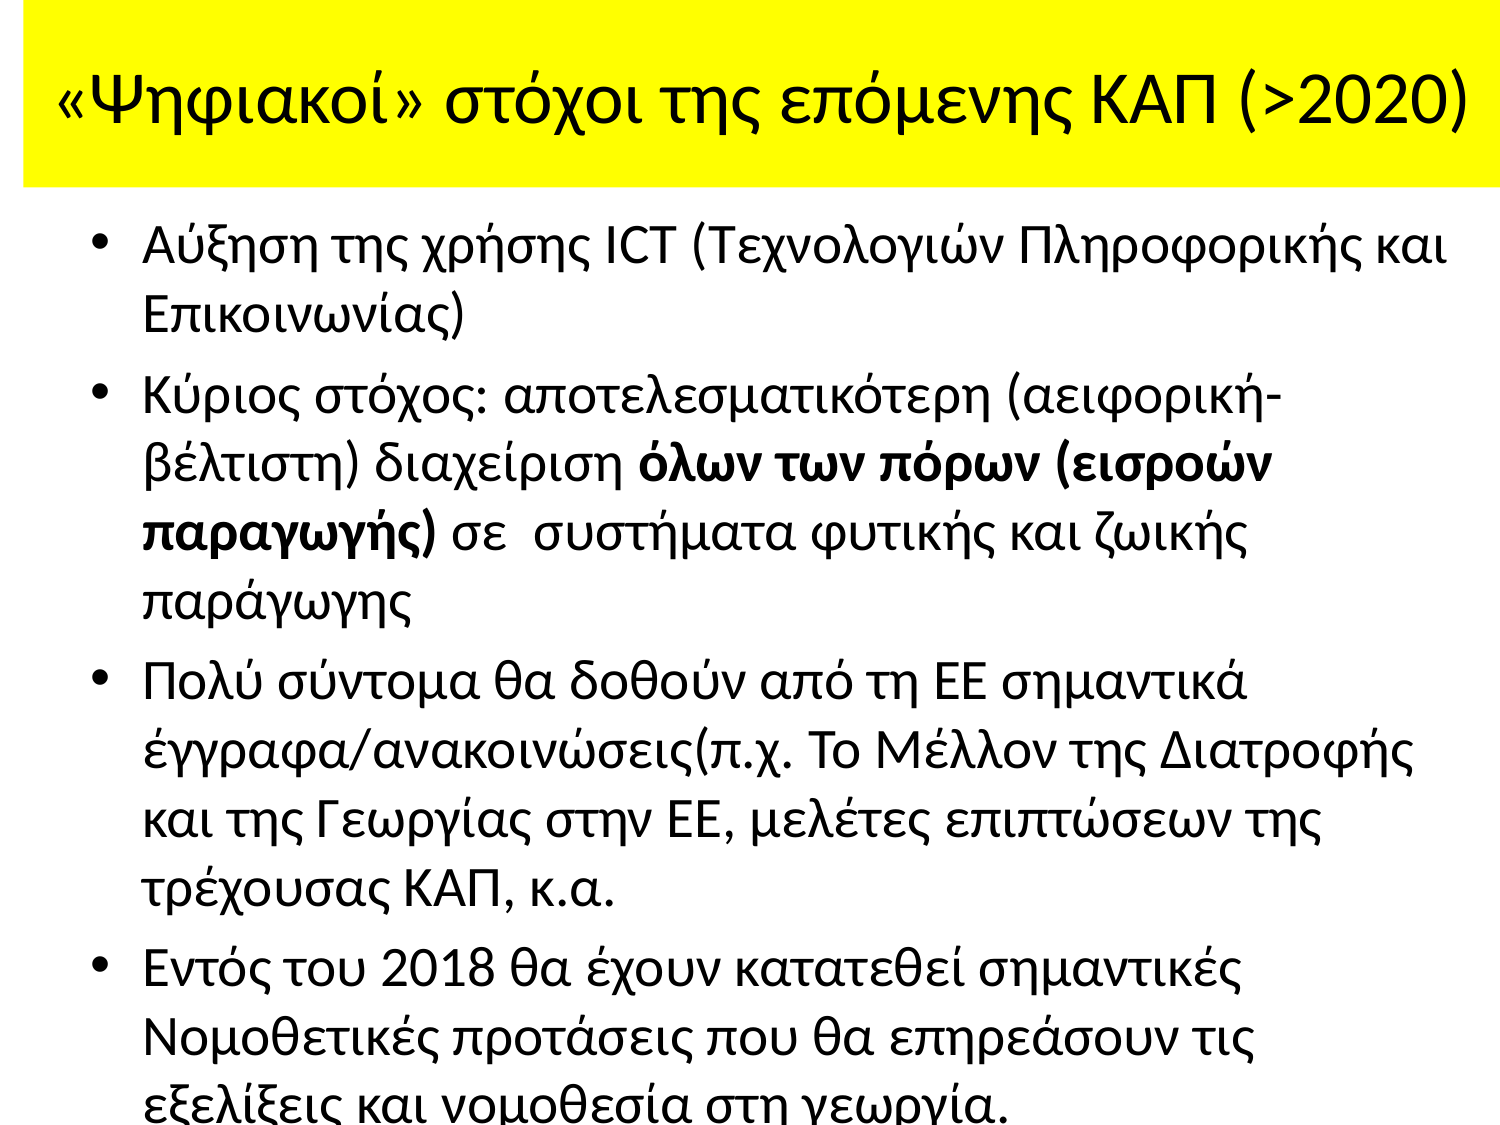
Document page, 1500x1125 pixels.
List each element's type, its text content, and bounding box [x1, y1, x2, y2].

list Αύξηση της χρήσης ICT (Τεχνολογιών Πληροφορικής και Επικοινωνίας) Κύριος στόχος: αποτελεσματικότερη (αειφορική-βέλτιστη) διαχείριση όλων των πόρων (εισροών παραγωγής) σε συστήματα φυτικής και ζωικής παράγωγης Πολύ σύντομα θα δοθούν από τη ΕΕ σημαντικά έγγραφα/ανακοινώσεις(π.χ. Το Μέλλον της Διατροφής και της Γεωργίας στην ΕΕ, μελέτες επιπτώσεων της τρέχουσας ΚΑΠ, κ.α. Εντός του 2018 θα έχουν κατατεθεί σημαντικές Νομοθετικές προτάσεις που θα επηρεάσουν τις εξελίξεις και νομοθεσία στη γεωργία. [75, 199, 1465, 1125]
title «Ψηφιακοί» στόχοι της επόμενης ΚΑΠ (>2020) [23, 0, 1500, 188]
